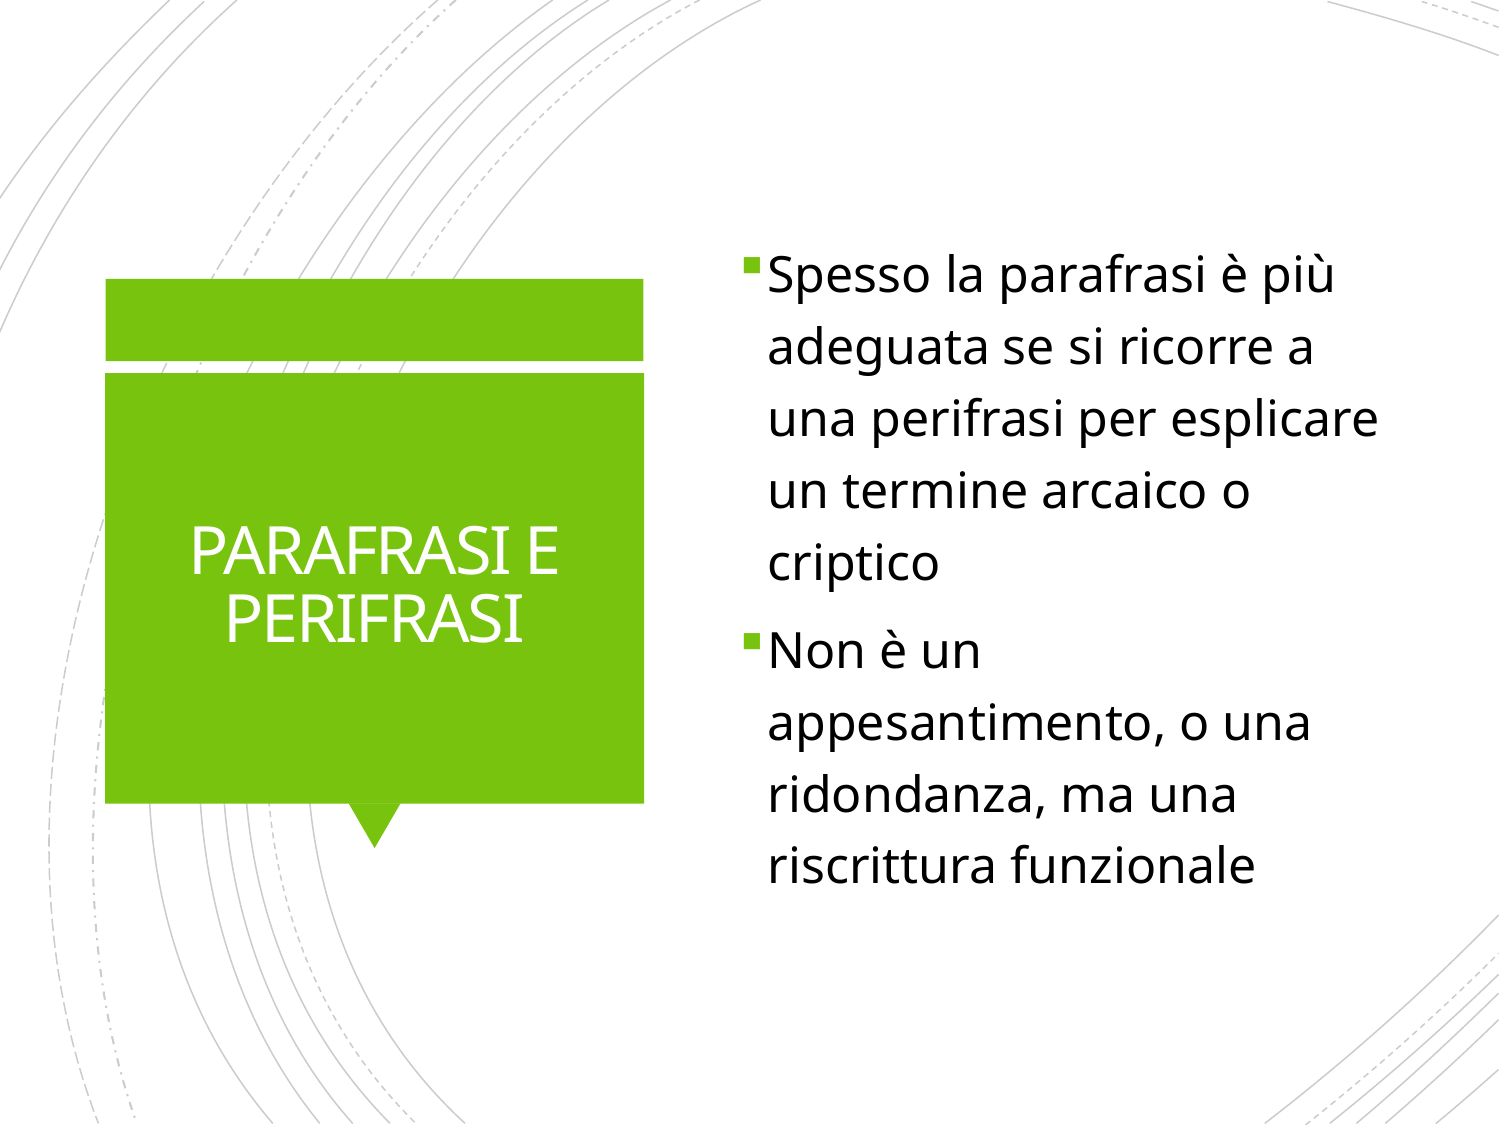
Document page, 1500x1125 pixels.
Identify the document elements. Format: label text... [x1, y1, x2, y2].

title PARAFRASI E PERIFRASI [118, 385, 630, 790]
list Spesso la parafrasi è più adeguata se si ricorre a una perifrasi per esplicare un termine arcaico o criptico Non è un appesantimento, o una ridondanza, ma una riscrittura funzionale [724, 131, 1396, 993]
